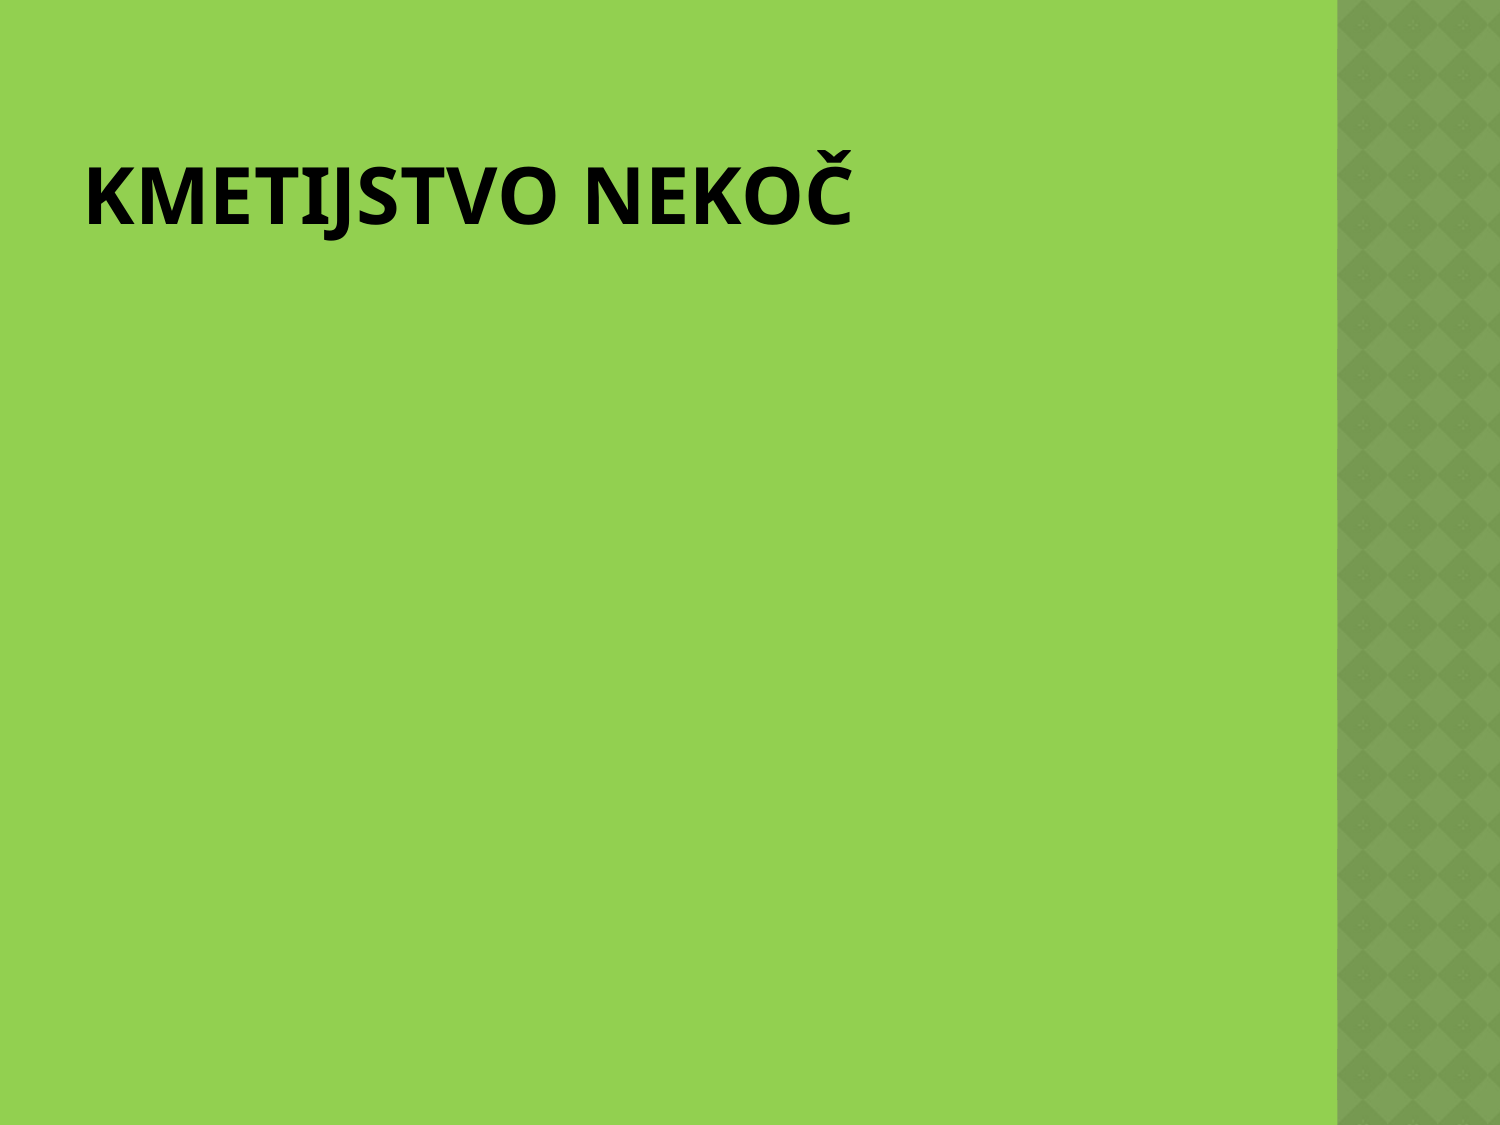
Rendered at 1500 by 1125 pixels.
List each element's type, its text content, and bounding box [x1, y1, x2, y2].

title Kmetijstvo nekoč [75, 52, 1263, 240]
